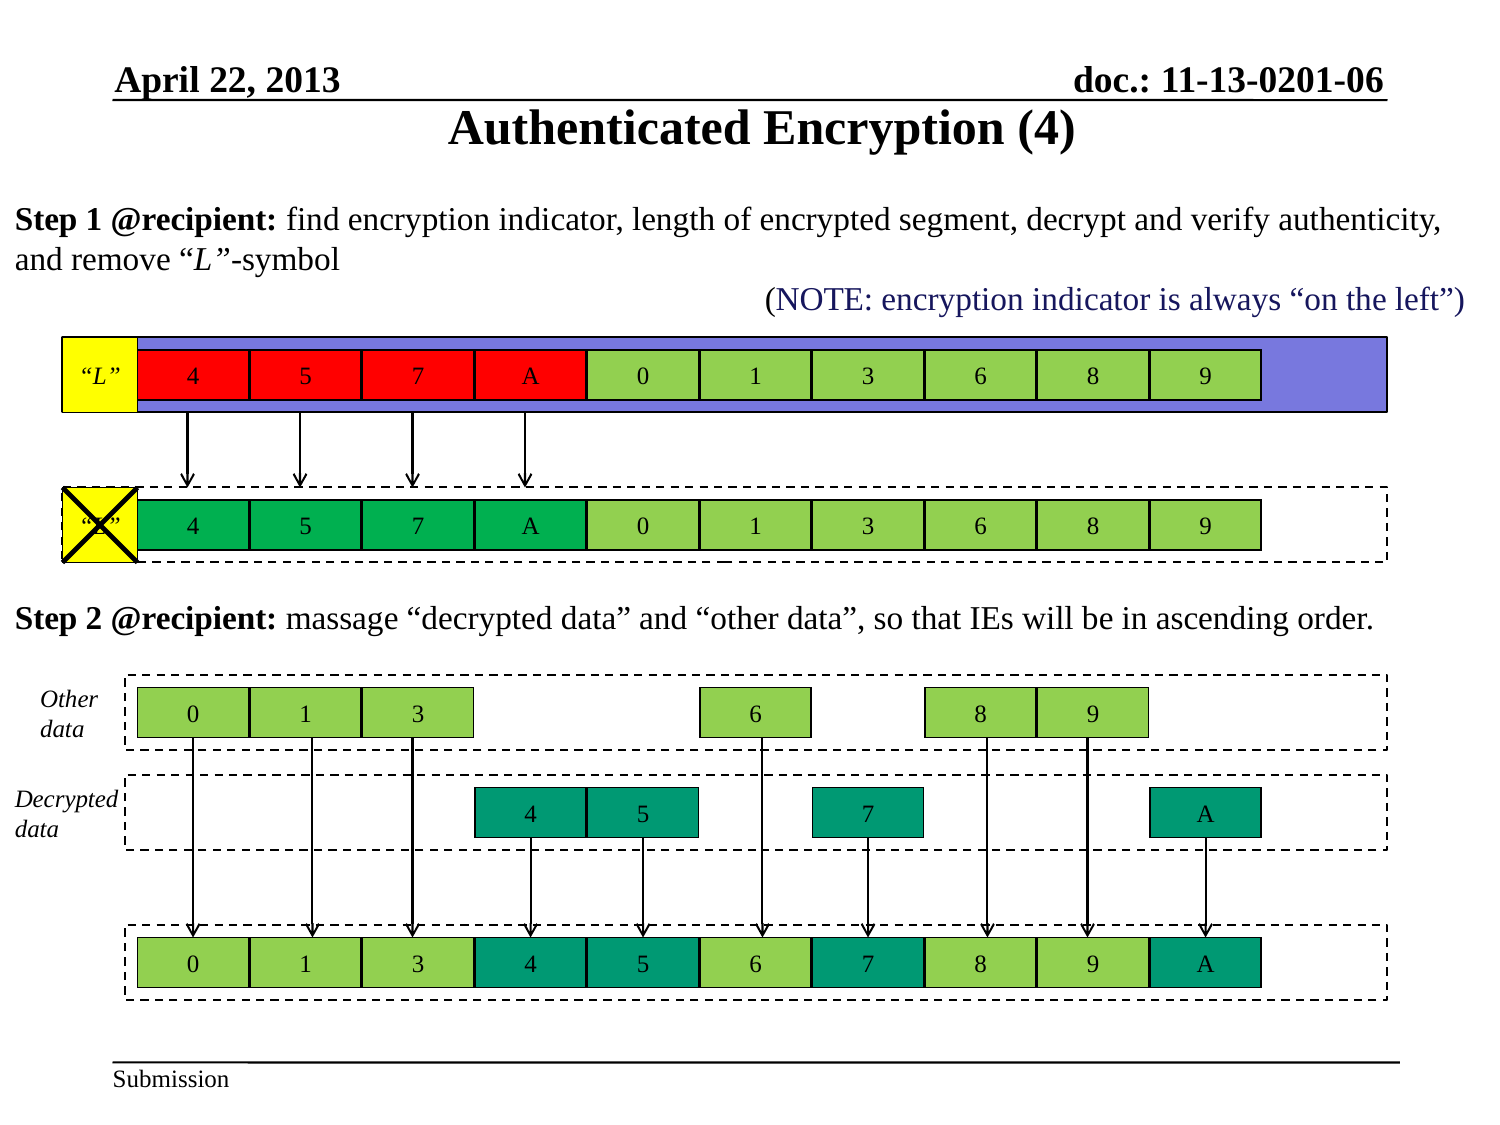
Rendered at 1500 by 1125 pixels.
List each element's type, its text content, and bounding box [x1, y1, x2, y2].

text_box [198, 774, 308, 851]
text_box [139, 487, 1388, 563]
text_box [991, 774, 1083, 851]
text_box Authenticated Encryption (4) [432, 87, 1091, 149]
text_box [62, 337, 1388, 413]
text_box Other data [25, 674, 120, 750]
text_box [766, 774, 983, 851]
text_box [124, 924, 1388, 1001]
text_box Step 1 @recipient: find encryption indicator, length of encrypted segment, decrypt and verify authenticity, and remove “L”-symbol (NOTE: encryption indicator is always “on the left”) Step 2 @recipient: massage “decrypted data” and “other data”, so that IEs will be in ascending order. [0, 149, 1500, 1125]
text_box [416, 774, 758, 851]
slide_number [114, 54, 343, 101]
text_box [124, 774, 188, 851]
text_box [124, 674, 1388, 751]
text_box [1091, 774, 1388, 851]
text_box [316, 774, 408, 851]
text_box Decrypted data [0, 774, 123, 850]
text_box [62, 487, 138, 563]
